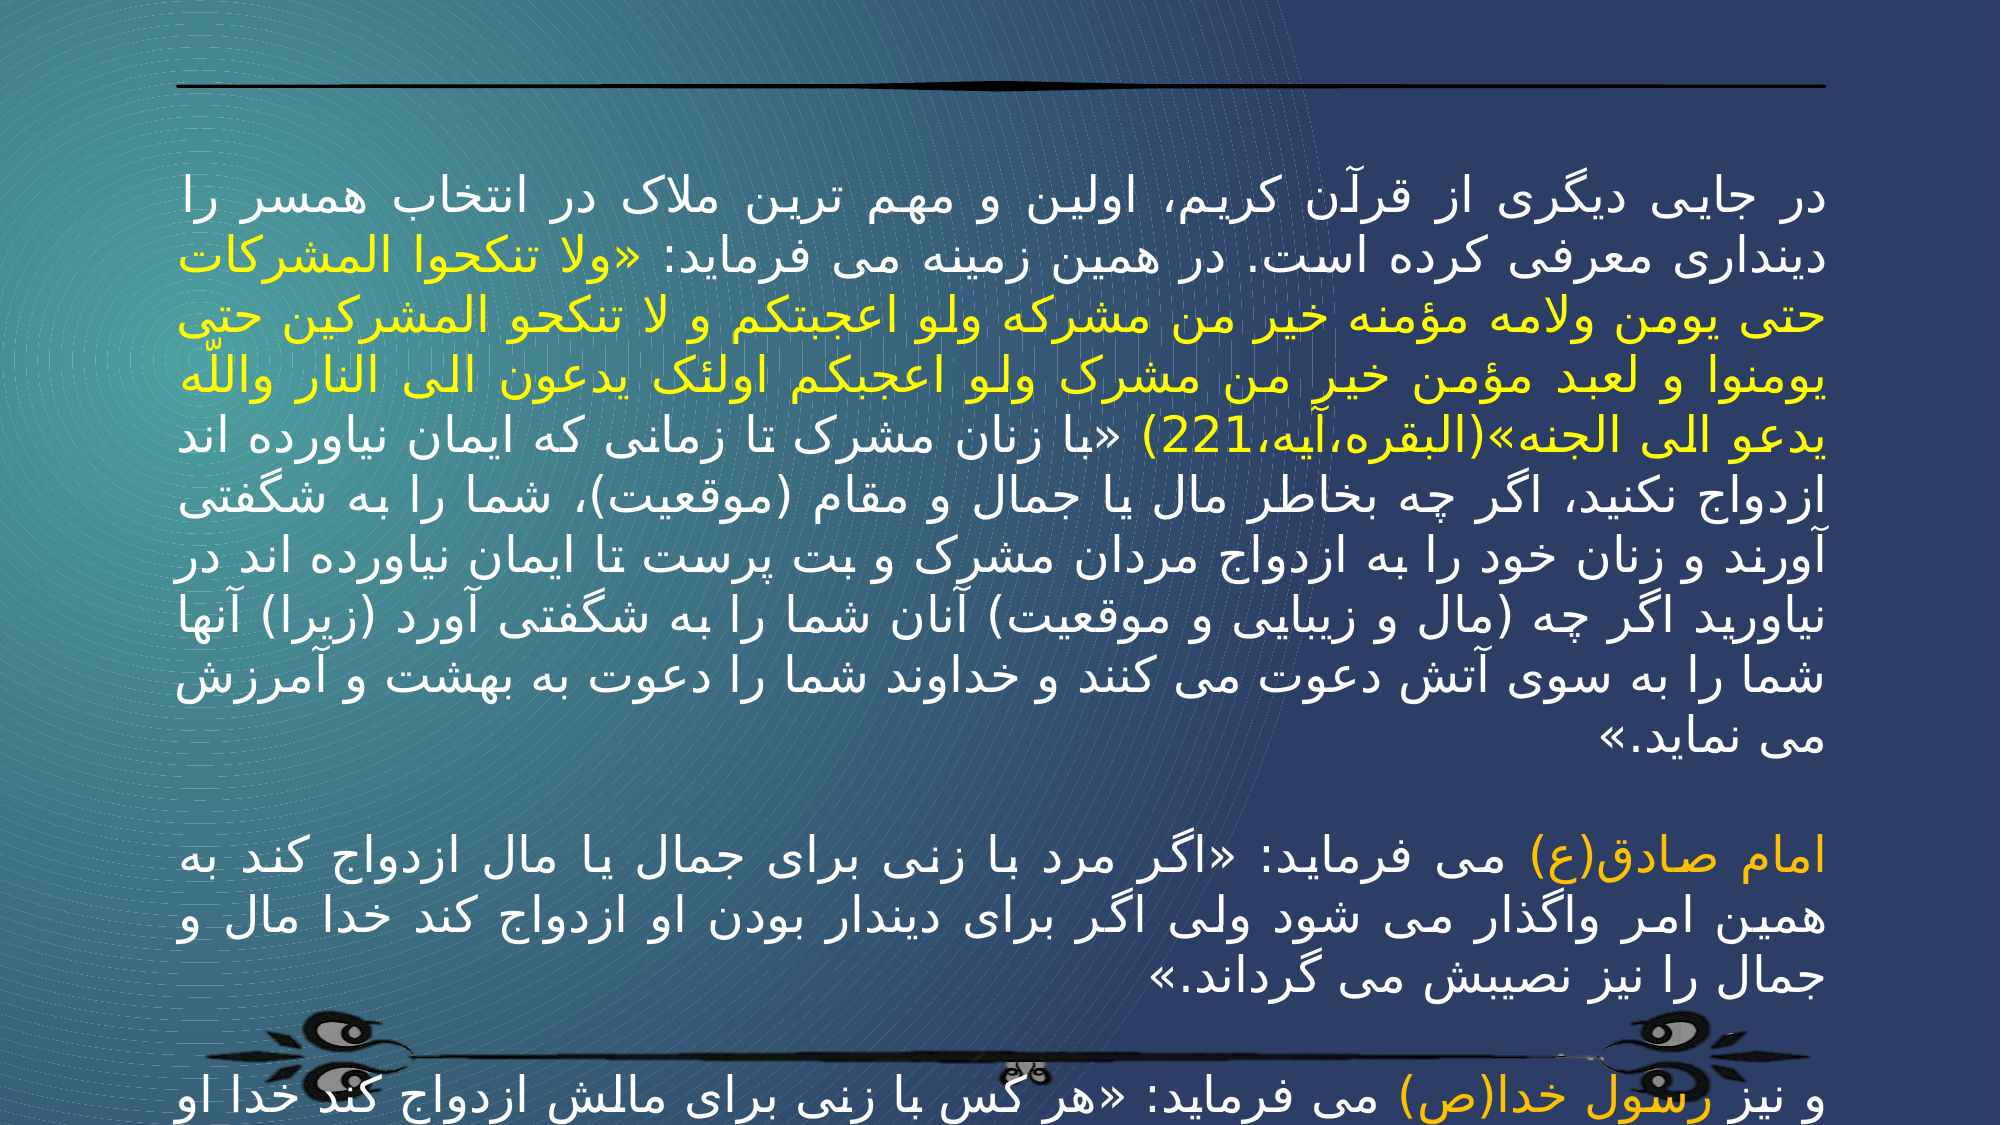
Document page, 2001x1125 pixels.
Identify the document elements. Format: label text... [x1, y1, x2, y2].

text_box در جایی دیگری از قرآن کریم، اولین و مهم ترین ملاک در انتخاب همسر را دینداری معرفی کرده است. در همین زمینه می فرماید: «ولا تنکحوا المشرکات حتی یومن ولامه مؤمنه خیر من مشرکه ولو اعجبتکم و لا تنکحو المشرکین حتی یومنوا و لعبد مؤمن خیر من مشرک ولو اعجبکم اولئک یدعون الی النار واللّه یدعو الی الجنه»(البقره،آیه،221) «با زنان مشرک تا زمانی که ایمان نیاورده اند ازدواج نکنید، اگر چه بخاطر مال یا جمال و مقام (موقعیت)، شما را به شگفتی آورند و زنان خود را به ازدواج مردان مشرک و بت پرست تا ایمان نیاورده اند در نیاورید اگر چه (مال و زیبایی و موقعیت) آنان شما را به شگفتی آورد (زیرا) آنها شما را به سوی آتش دعوت می کنند و خداوند شما را دعوت به بهشت و آمرزش می نماید.» امام صادق(ع) می فرماید: «اگر مرد با زنی برای جمال یا مال ازدواج کند به همین امر واگذار می شود ولی اگر برای دیندار بودن او ازدواج کند خدا مال و جمال را نیز نصیبش می گرداند.» و نیز رسول خدا(ص) می فرماید: «هر کس با زنی برای مالش ازدواج کند خدا او را به همین امر واگذار می نماید و هر کس که برای جمالش ازدواج کند به چیزی می رسد که از آن کراهت دارد و هر کسی که برای دینداری ازدواج کند خداوند هر سه را برایش جمع می کند.» [159, 155, 1843, 1125]
picture [177, 950, 1823, 1125]
text_box [175, 80, 1827, 92]
